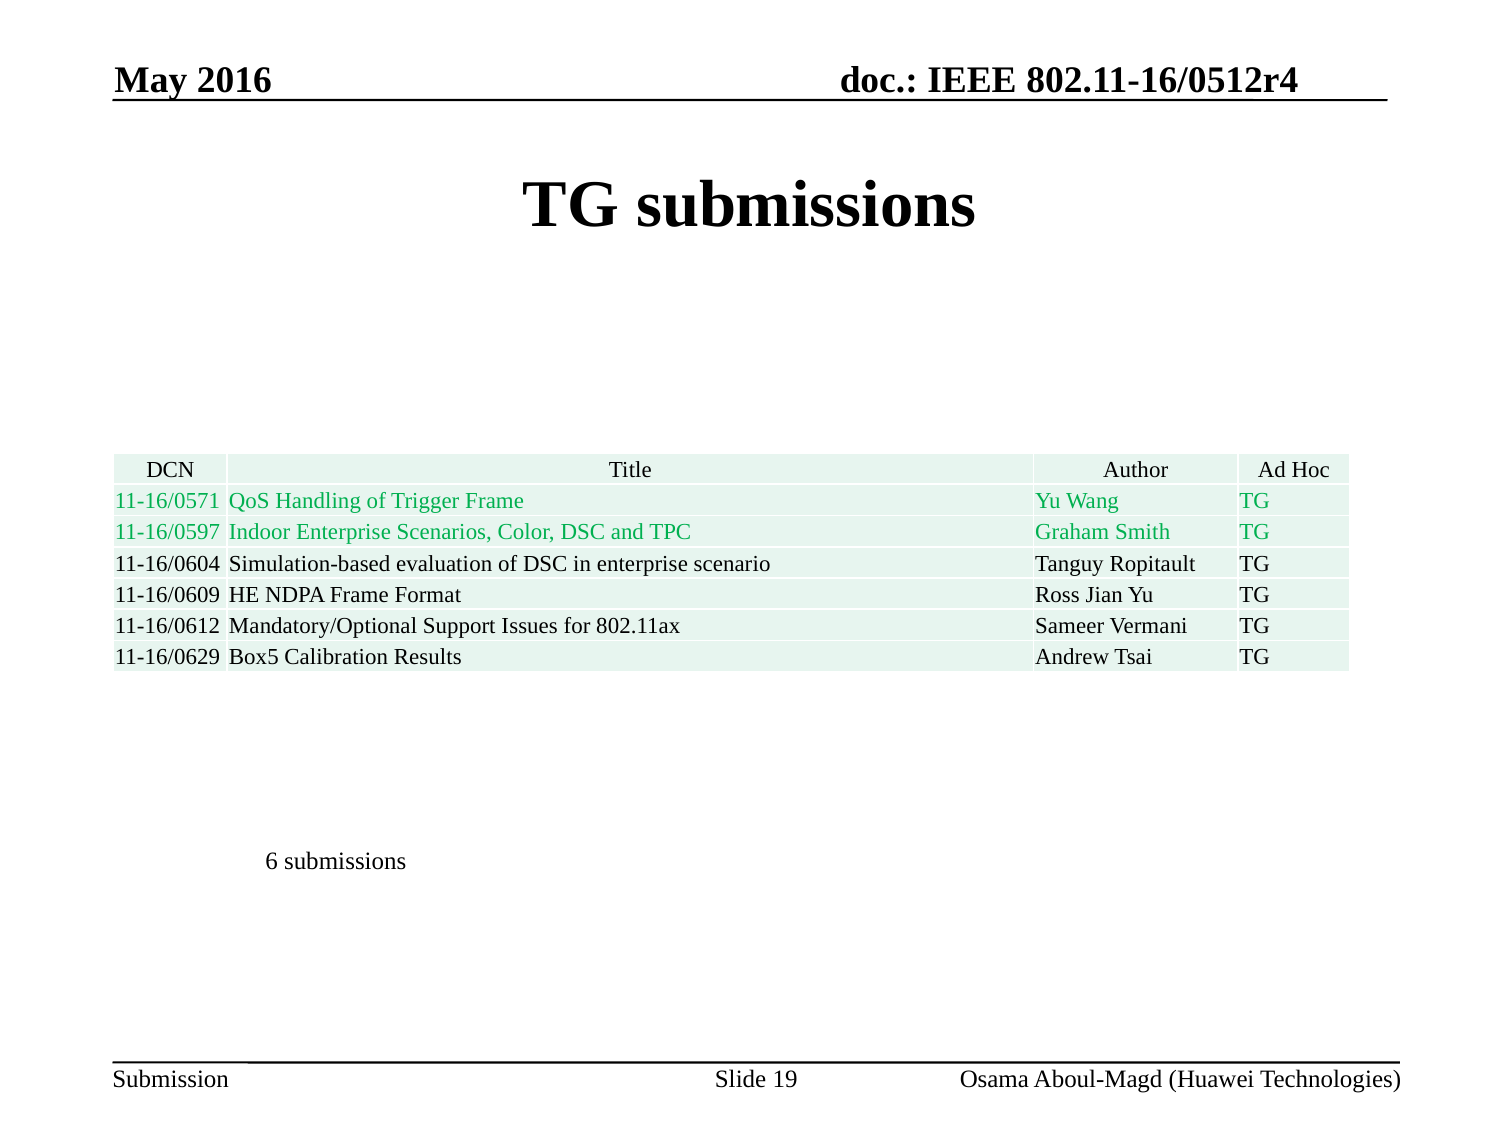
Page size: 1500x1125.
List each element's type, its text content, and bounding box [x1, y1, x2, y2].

table_cell Box5 Calibration Results [228, 641, 1033, 671]
table_cell Yu Wang [1034, 485, 1237, 515]
text_box 6 submissions [250, 837, 422, 883]
table_cell TG [1239, 485, 1349, 515]
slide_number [114, 54, 309, 101]
table_cell 11-16/0597 [114, 516, 226, 546]
slide_number Slide 19 [712, 1061, 800, 1093]
table_cell Indoor Enterprise Scenarios, Color, DSC and TPC [228, 516, 1033, 546]
table_cell Andrew Tsai [1034, 641, 1237, 671]
title TG submissions [112, 112, 1388, 288]
table_header Ad Hoc [1239, 454, 1349, 483]
table_cell 11-16/0609 [114, 579, 226, 608]
table_cell Simulation-based evaluation of DSC in enterprise scenario [228, 548, 1033, 577]
table_cell Graham Smith [1034, 516, 1237, 546]
table_cell Ross Jian Yu [1034, 579, 1237, 608]
table_cell TG [1239, 548, 1349, 577]
table_cell TG [1239, 610, 1349, 640]
table_cell TG [1239, 641, 1349, 671]
table_cell 11-16/0571 [114, 485, 226, 515]
footer Osama Aboul-Magd (Huawei Technologies) [831, 1061, 1402, 1093]
table_cell 11-16/0612 [114, 610, 226, 640]
table_header Author [1034, 454, 1237, 483]
table_cell Tanguy Ropitault [1034, 548, 1237, 577]
table_cell HE NDPA Frame Format [228, 579, 1033, 608]
table_header DCN [114, 454, 226, 483]
table_cell QoS Handling of Trigger Frame [228, 485, 1033, 515]
table_cell Mandatory/Optional Support Issues for 802.11ax [228, 610, 1033, 640]
table_cell Sameer Vermani [1034, 610, 1237, 640]
table_cell TG [1239, 516, 1349, 546]
table_cell TG [1239, 579, 1349, 608]
table_cell 11-16/0629 [114, 641, 226, 671]
table_header Title [228, 454, 1033, 483]
table_cell 11-16/0604 [114, 548, 226, 577]
